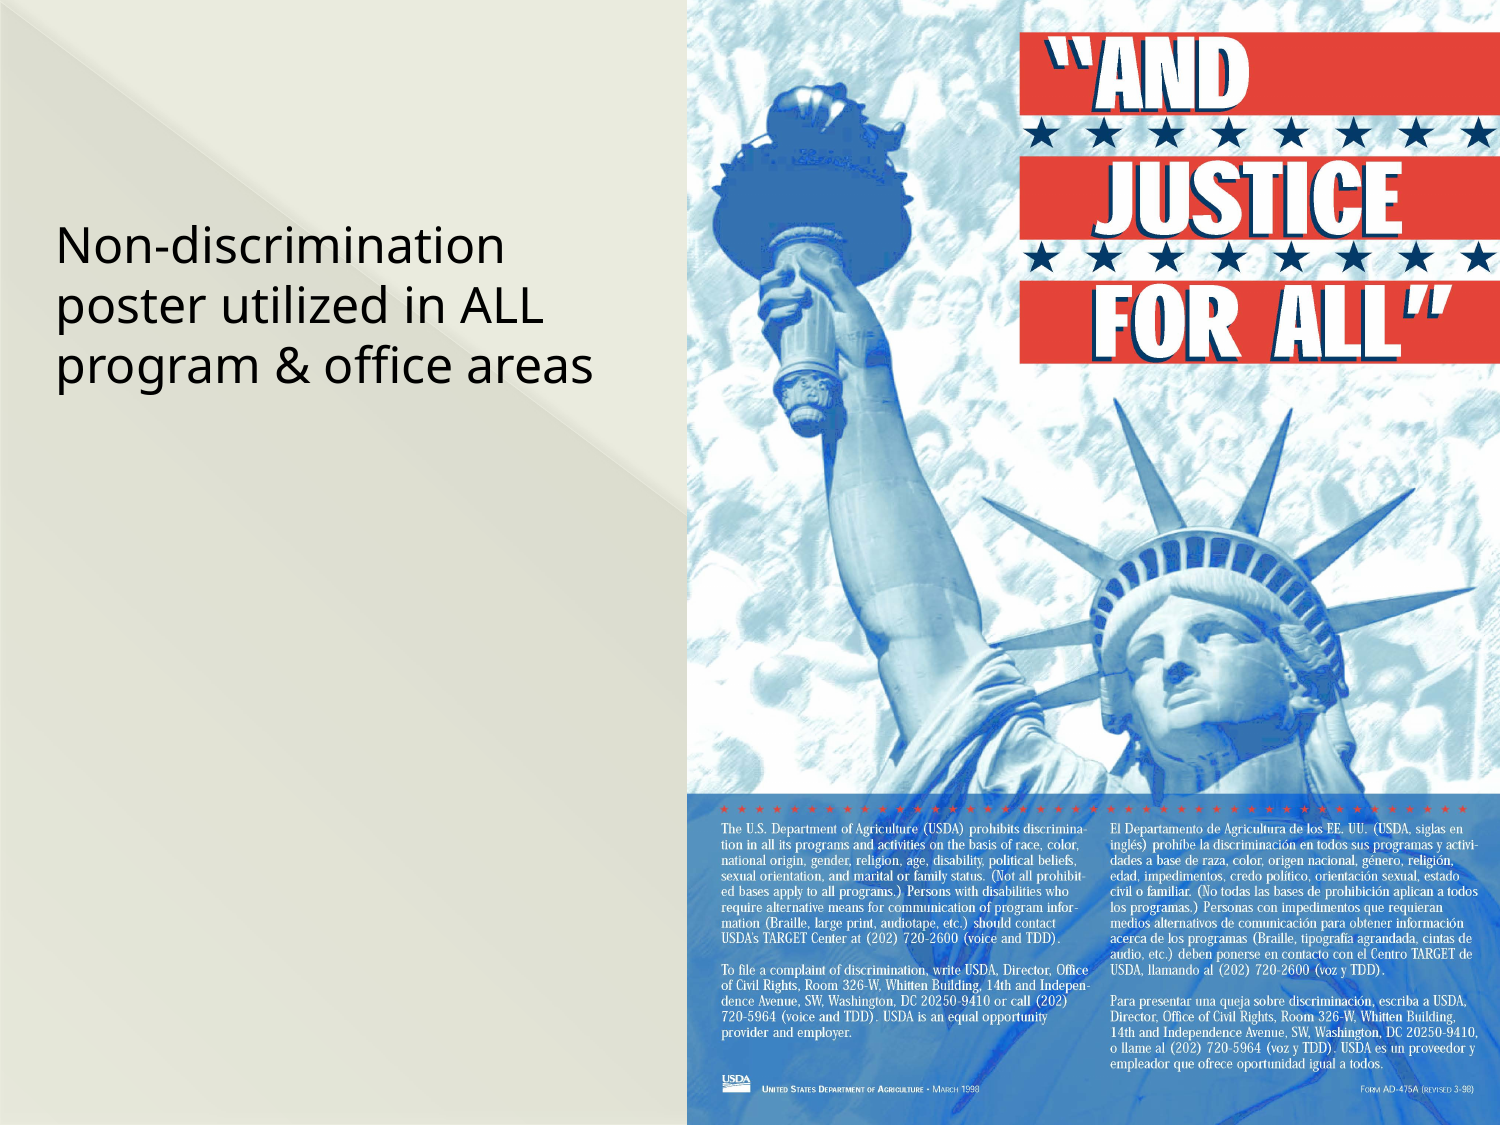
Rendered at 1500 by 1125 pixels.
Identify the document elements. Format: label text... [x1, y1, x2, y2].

text_box Non-discrimination poster utilized in ALL program & office areas [40, 205, 667, 461]
picture [687, 0, 1500, 1125]
